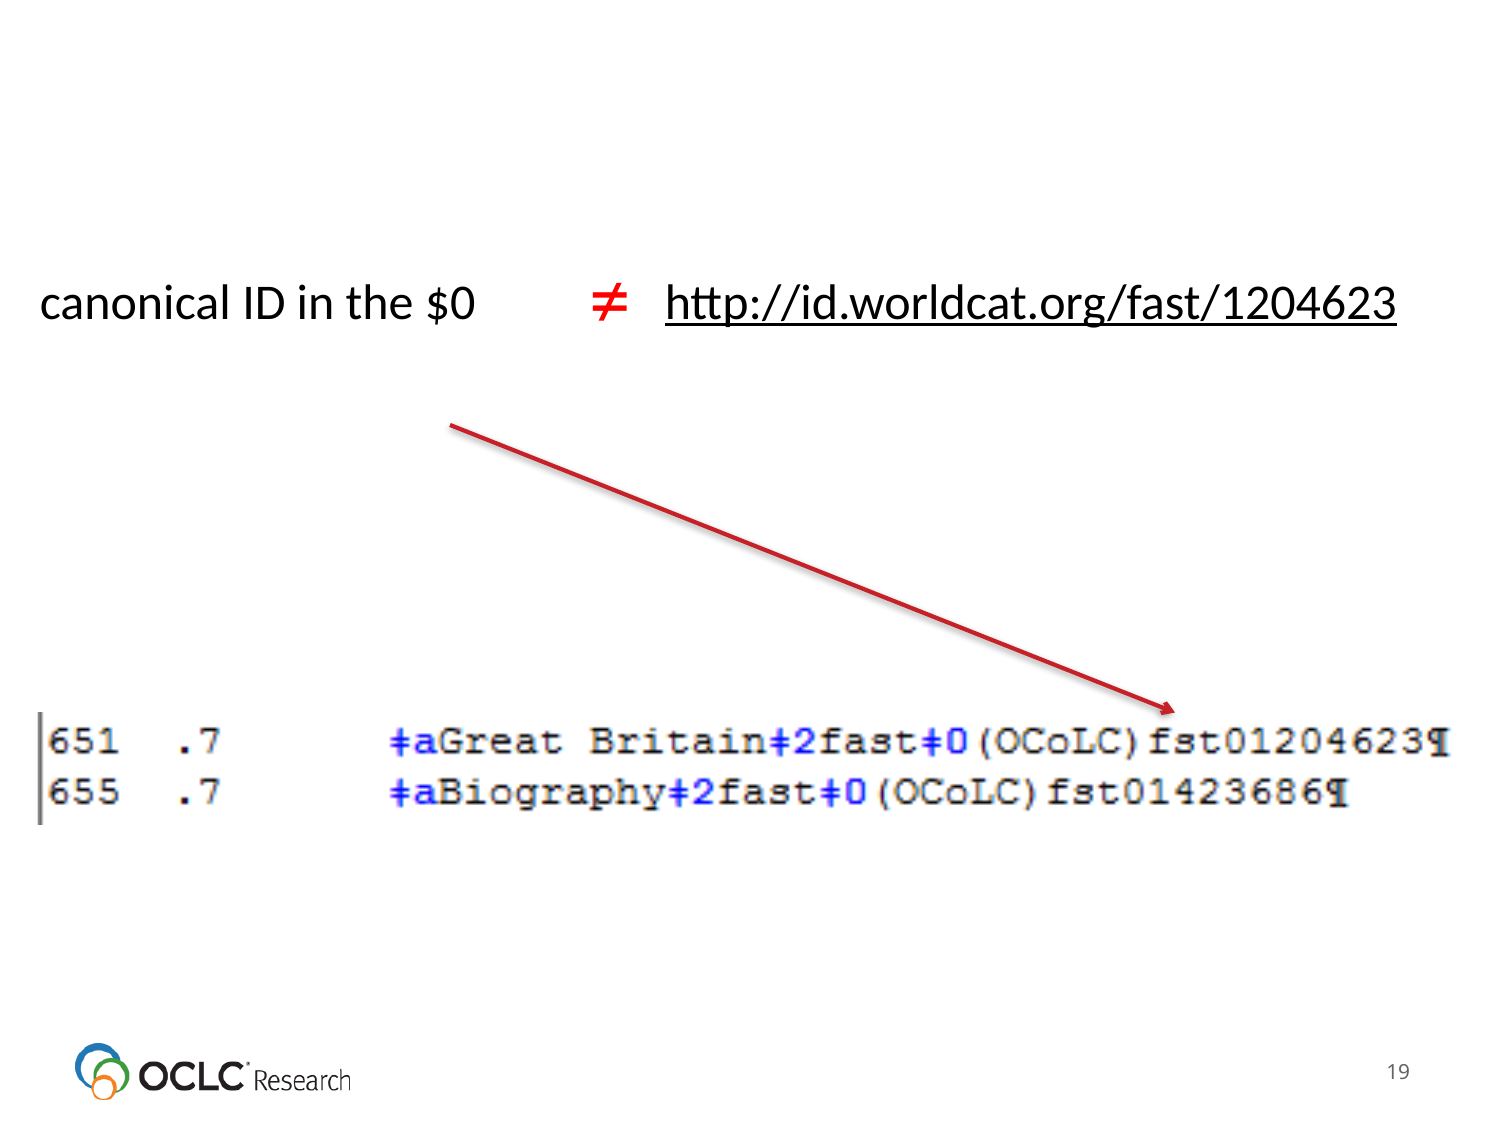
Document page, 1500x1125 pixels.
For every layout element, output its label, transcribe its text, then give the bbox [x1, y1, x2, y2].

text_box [574, 237, 1438, 384]
picture [37, 712, 1500, 826]
picture [75, 1043, 350, 1100]
slide_number 19 [1074, 1042, 1425, 1103]
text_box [24, 262, 1176, 713]
